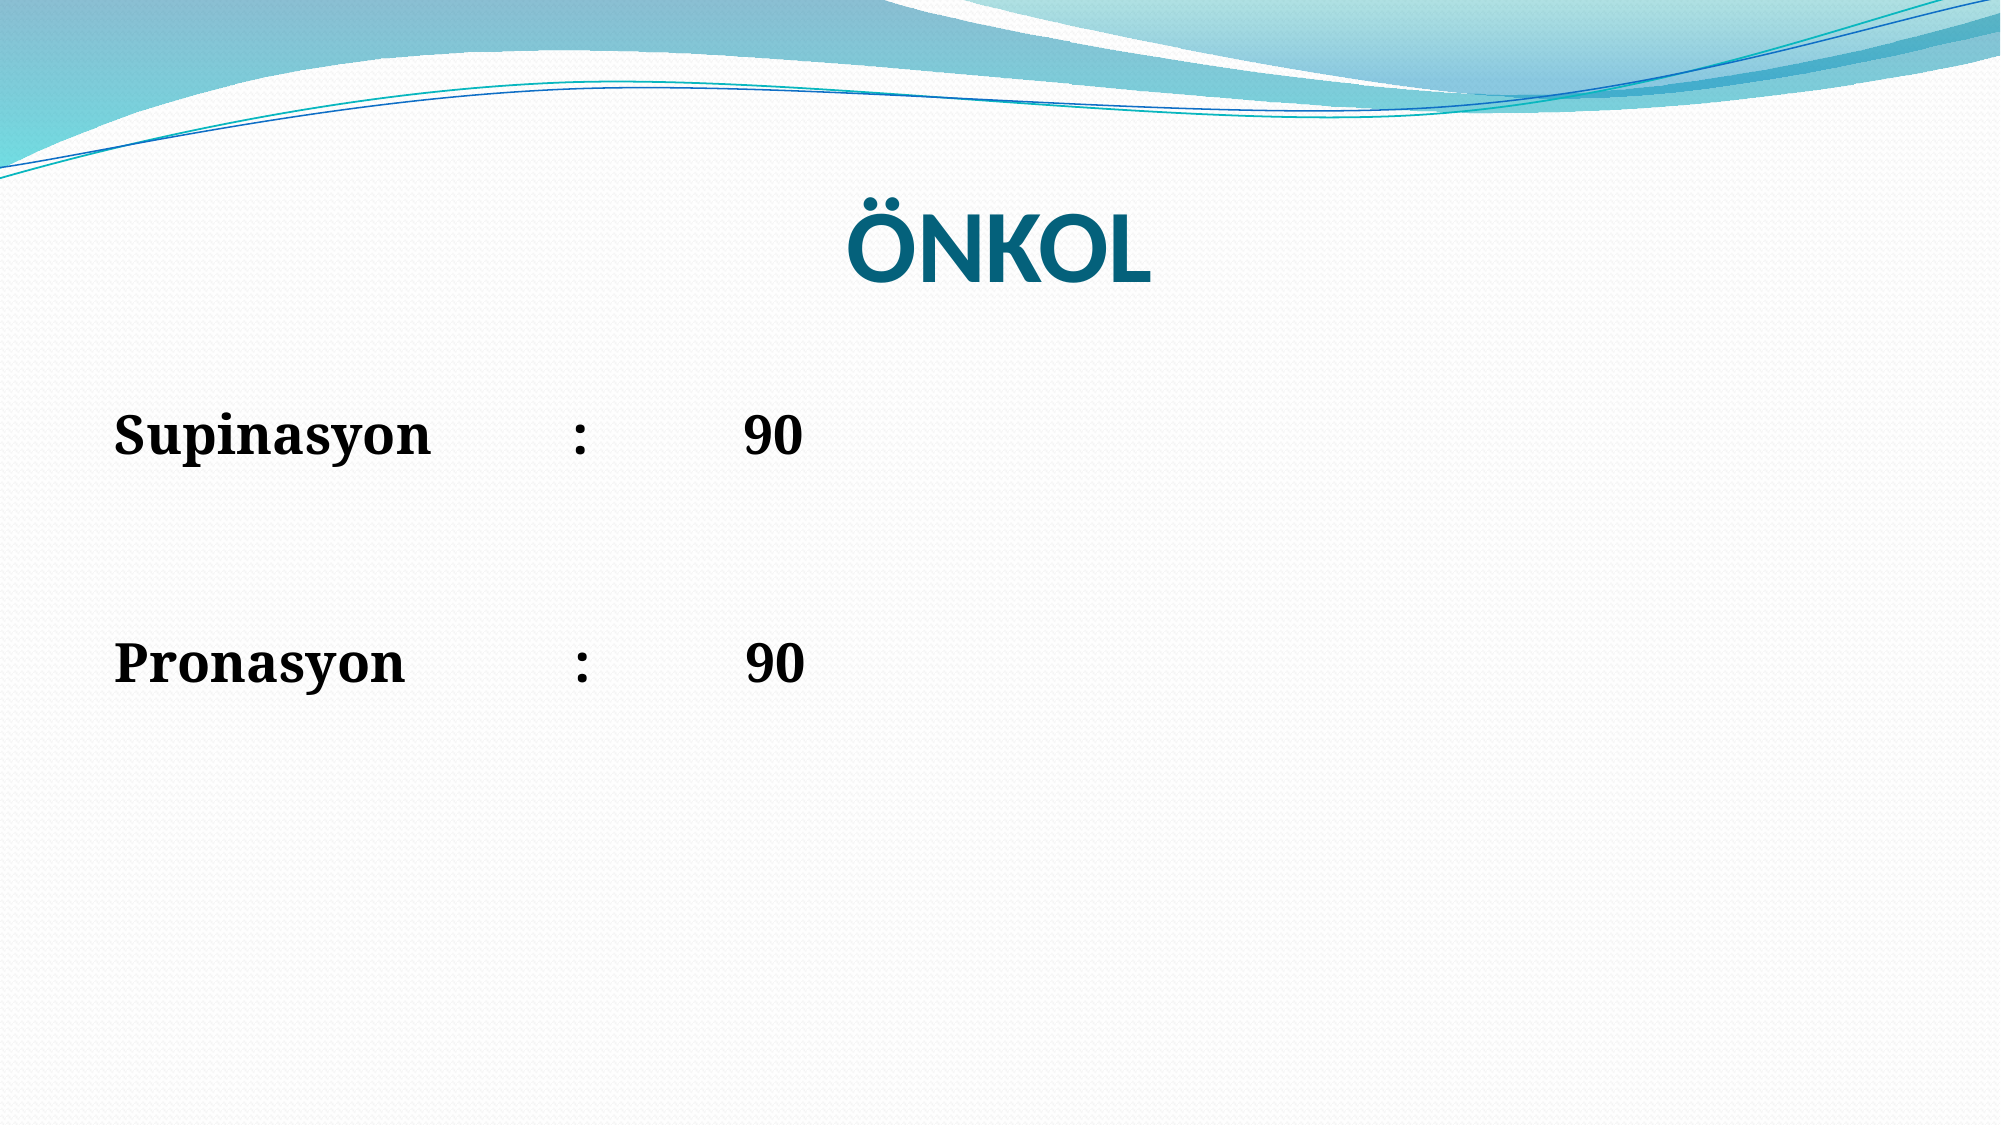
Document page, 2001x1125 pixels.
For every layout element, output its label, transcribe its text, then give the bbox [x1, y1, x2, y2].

title ÖNKOL [99, 115, 1900, 303]
list Supinasyon : 90 Pronasyon : 90 [99, 317, 1900, 1038]
